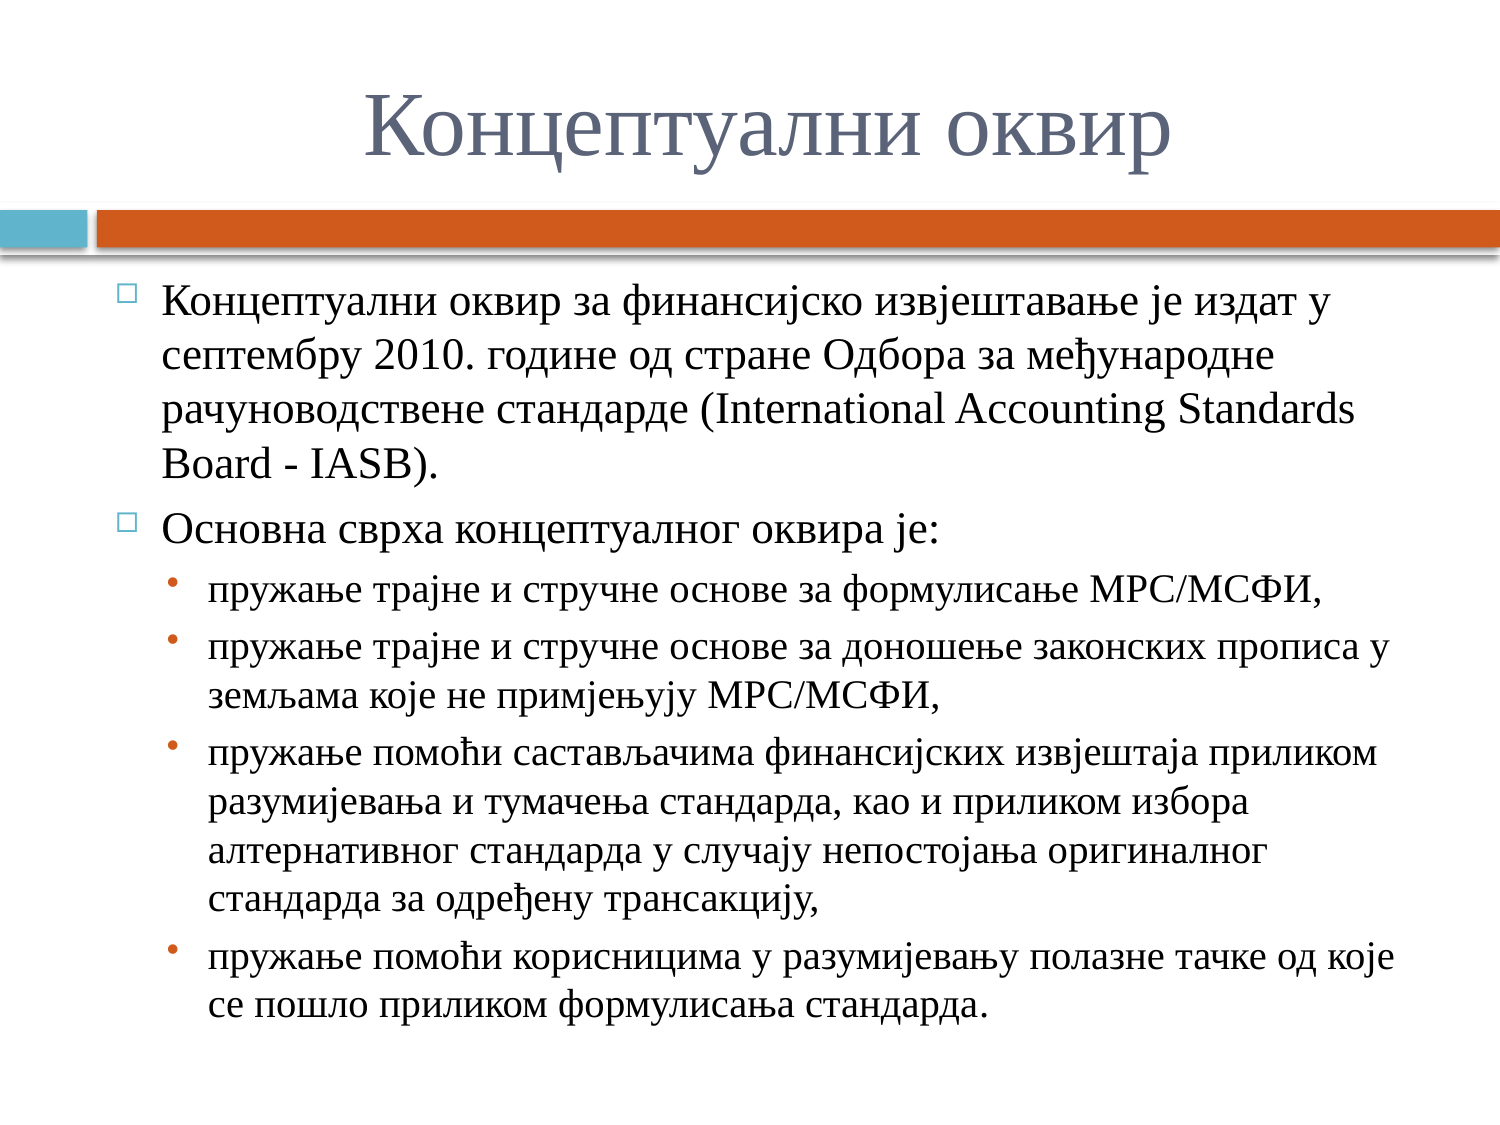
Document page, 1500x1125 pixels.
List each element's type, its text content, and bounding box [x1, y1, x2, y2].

list Концептуални оквир за финансијско извјештавање је издат у септембру 2010. године од стране Одбора за међународне рачуноводствене стандарде (International Accounting Standards Board - IASB). Основна сврха концептуалног оквира је: пружање трајне и стручне основе за формулисање МРС/МСФИ, пружање трајне и стручне основе за доношење законских прописа у земљама које не примјењују МРС/МСФИ, пружање помоћи састављачима финансијских извјештаја приликом разумијевања и тумачења стандарда, као и приликом избора алтернативног стандарда у случају непостојања оригиналног стандарда за одређену трансакцију, пружање помоћи корисницима у разумијевању полазне тачке од које се пошло приликом формулисања стандарда. [100, 262, 1447, 1047]
title Концептуални оквир [100, 37, 1438, 200]
